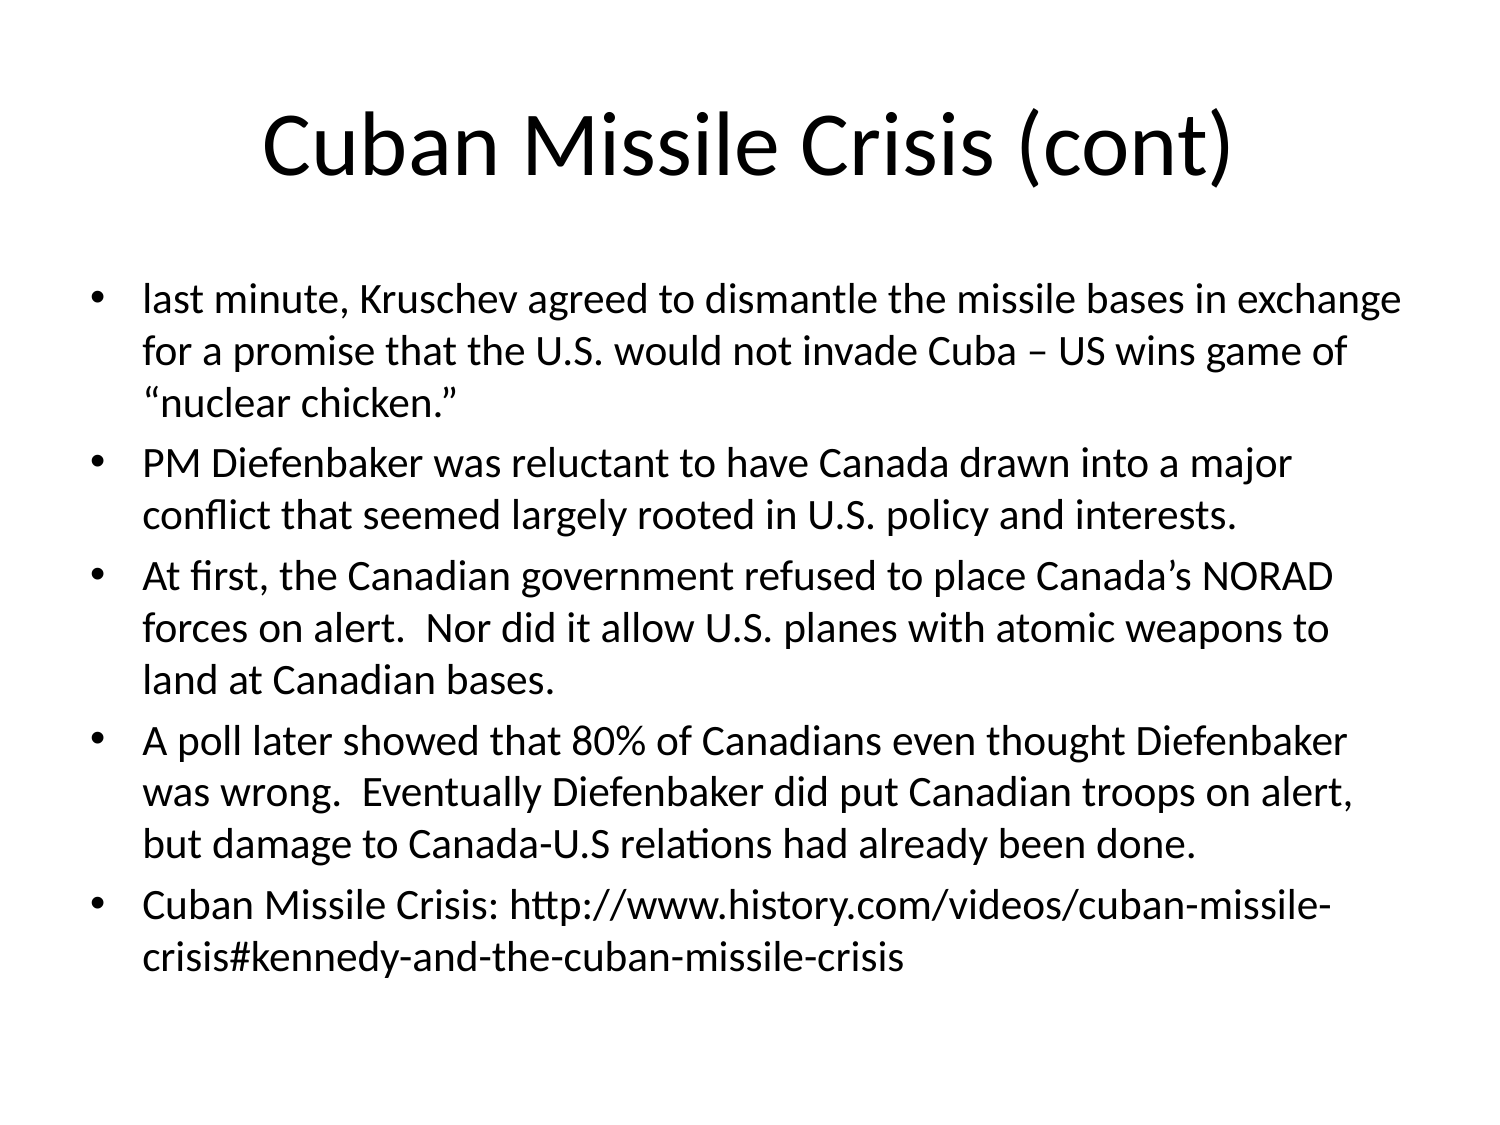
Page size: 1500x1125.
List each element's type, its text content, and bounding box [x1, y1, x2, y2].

list last minute, Kruschev agreed to dismantle the missile bases in exchange for a promise that the U.S. would not invade Cuba – US wins game of “nuclear chicken.” PM Diefenbaker was reluctant to have Canada drawn into a major conflict that seemed largely rooted in U.S. policy and interests. At first, the Canadian government refused to place Canada’s NORAD forces on alert. Nor did it allow U.S. planes with atomic weapons to land at Canadian bases. A poll later showed that 80% of Canadians even thought Diefenbaker was wrong. Eventually Diefenbaker did put Canadian troops on alert, but damage to Canada-U.S relations had already been done. Cuban Missile Crisis: http://www.history.com/videos/cuban-missile-crisis#kennedy-and-the-cuban-missile-crisis [75, 262, 1425, 1005]
title Cuban Missile Crisis (cont) [75, 45, 1425, 233]
